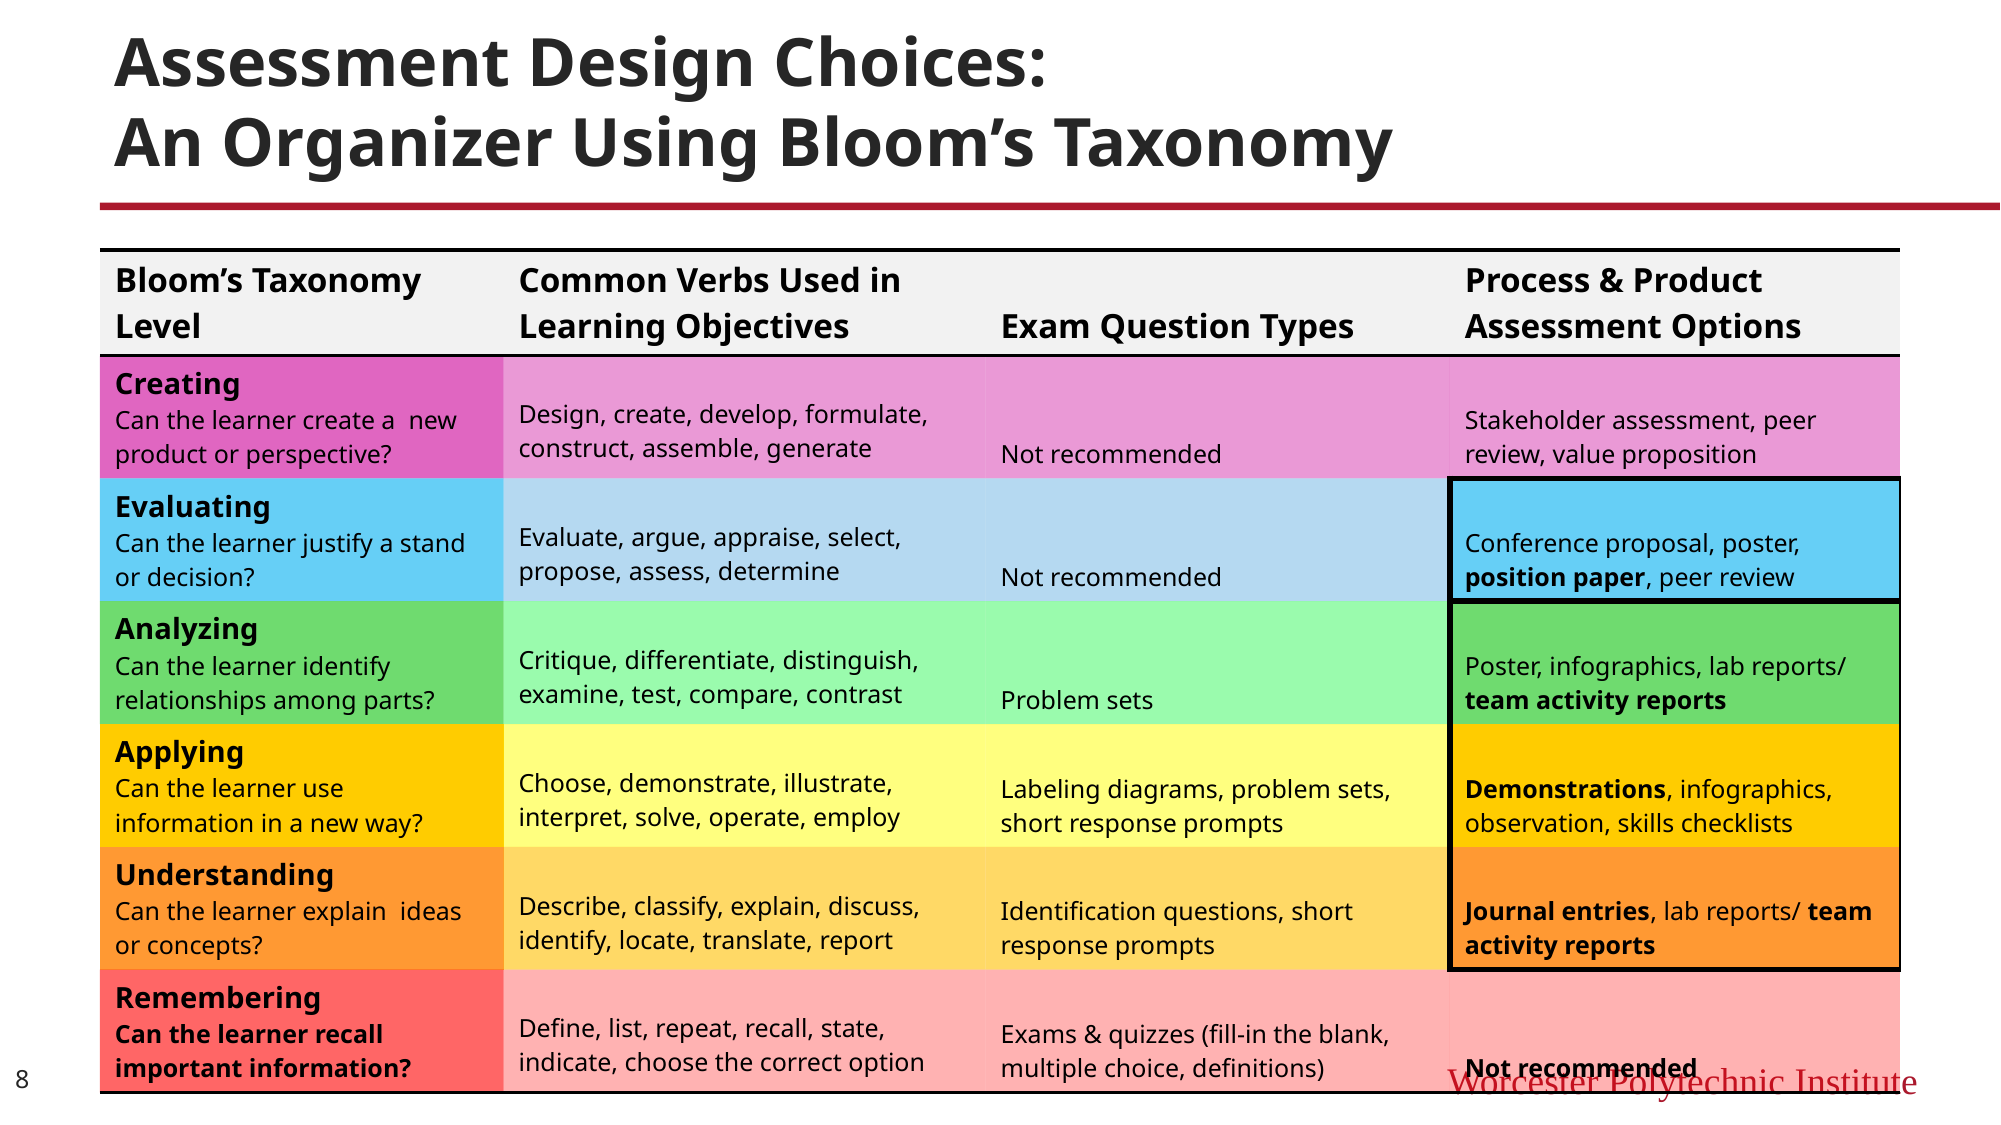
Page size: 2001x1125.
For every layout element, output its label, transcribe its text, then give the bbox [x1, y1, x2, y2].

table_cell Creating Can the learner create a new product or perspective? [100, 357, 504, 478]
table_cell Stakeholder assessment, peer review, value proposition [1450, 357, 1900, 476]
table_cell Define, list, repeat, recall, state, indicate, choose the correct option [504, 970, 986, 1091]
slide_number 8 [0, 1047, 100, 1113]
table_cell Conference proposal, poster, position paper, peer review [1453, 481, 1899, 598]
table_cell Understanding Can the learner explain ideas or concepts? [100, 847, 504, 970]
table_cell Analyzing Can the learner identify relationships among parts? [100, 601, 504, 724]
table_cell Evaluate, argue, appraise, select, propose, assess, determine [504, 478, 986, 601]
table_cell Demonstrations, infographics, observation, skills checklists [1453, 724, 1899, 847]
table_cell Describe, classify, explain, discuss, identify, locate, translate, report [504, 847, 986, 970]
table_cell Not recommended [1450, 972, 1900, 1091]
table_header Process & Product Assessment Options [1450, 252, 1900, 354]
table_cell Problem sets [986, 601, 1447, 724]
table_cell Remembering Can the learner recall important information? [100, 970, 504, 1091]
table_cell Design, create, develop, formulate, construct, assemble, generate [504, 357, 986, 478]
table_cell Exams & quizzes (fill-in the blank, multiple choice, definitions) [986, 970, 1450, 1091]
title Assessment Design Choices: An Organizer Using Bloom’s Taxonomy [99, 56, 1900, 188]
table_cell Not recommended [986, 357, 1450, 478]
table_cell Journal entries, lab reports/ team activity reports [1453, 847, 1899, 967]
table_cell Identification questions, short response prompts [986, 847, 1447, 970]
table_cell Not recommended [986, 478, 1447, 601]
table_cell Applying Can the learner use information in a new way? [100, 724, 504, 847]
table_header Bloom’s Taxonomy Level [100, 252, 504, 354]
table_cell Critique, differentiate, distinguish, examine, test, compare, contrast [504, 601, 986, 724]
table_cell Labeling diagrams, problem sets, short response prompts [986, 724, 1447, 847]
table_cell Choose, demonstrate, illustrate, interpret, solve, operate, employ [504, 724, 986, 847]
table_header Exam Question Types [986, 252, 1450, 354]
table_cell Poster, infographics, lab reports/ team activity reports [1453, 604, 1899, 724]
table_header Common Verbs Used in Learning Objectives [504, 252, 986, 354]
table_cell Evaluating Can the learner justify a stand or decision? [100, 478, 504, 601]
